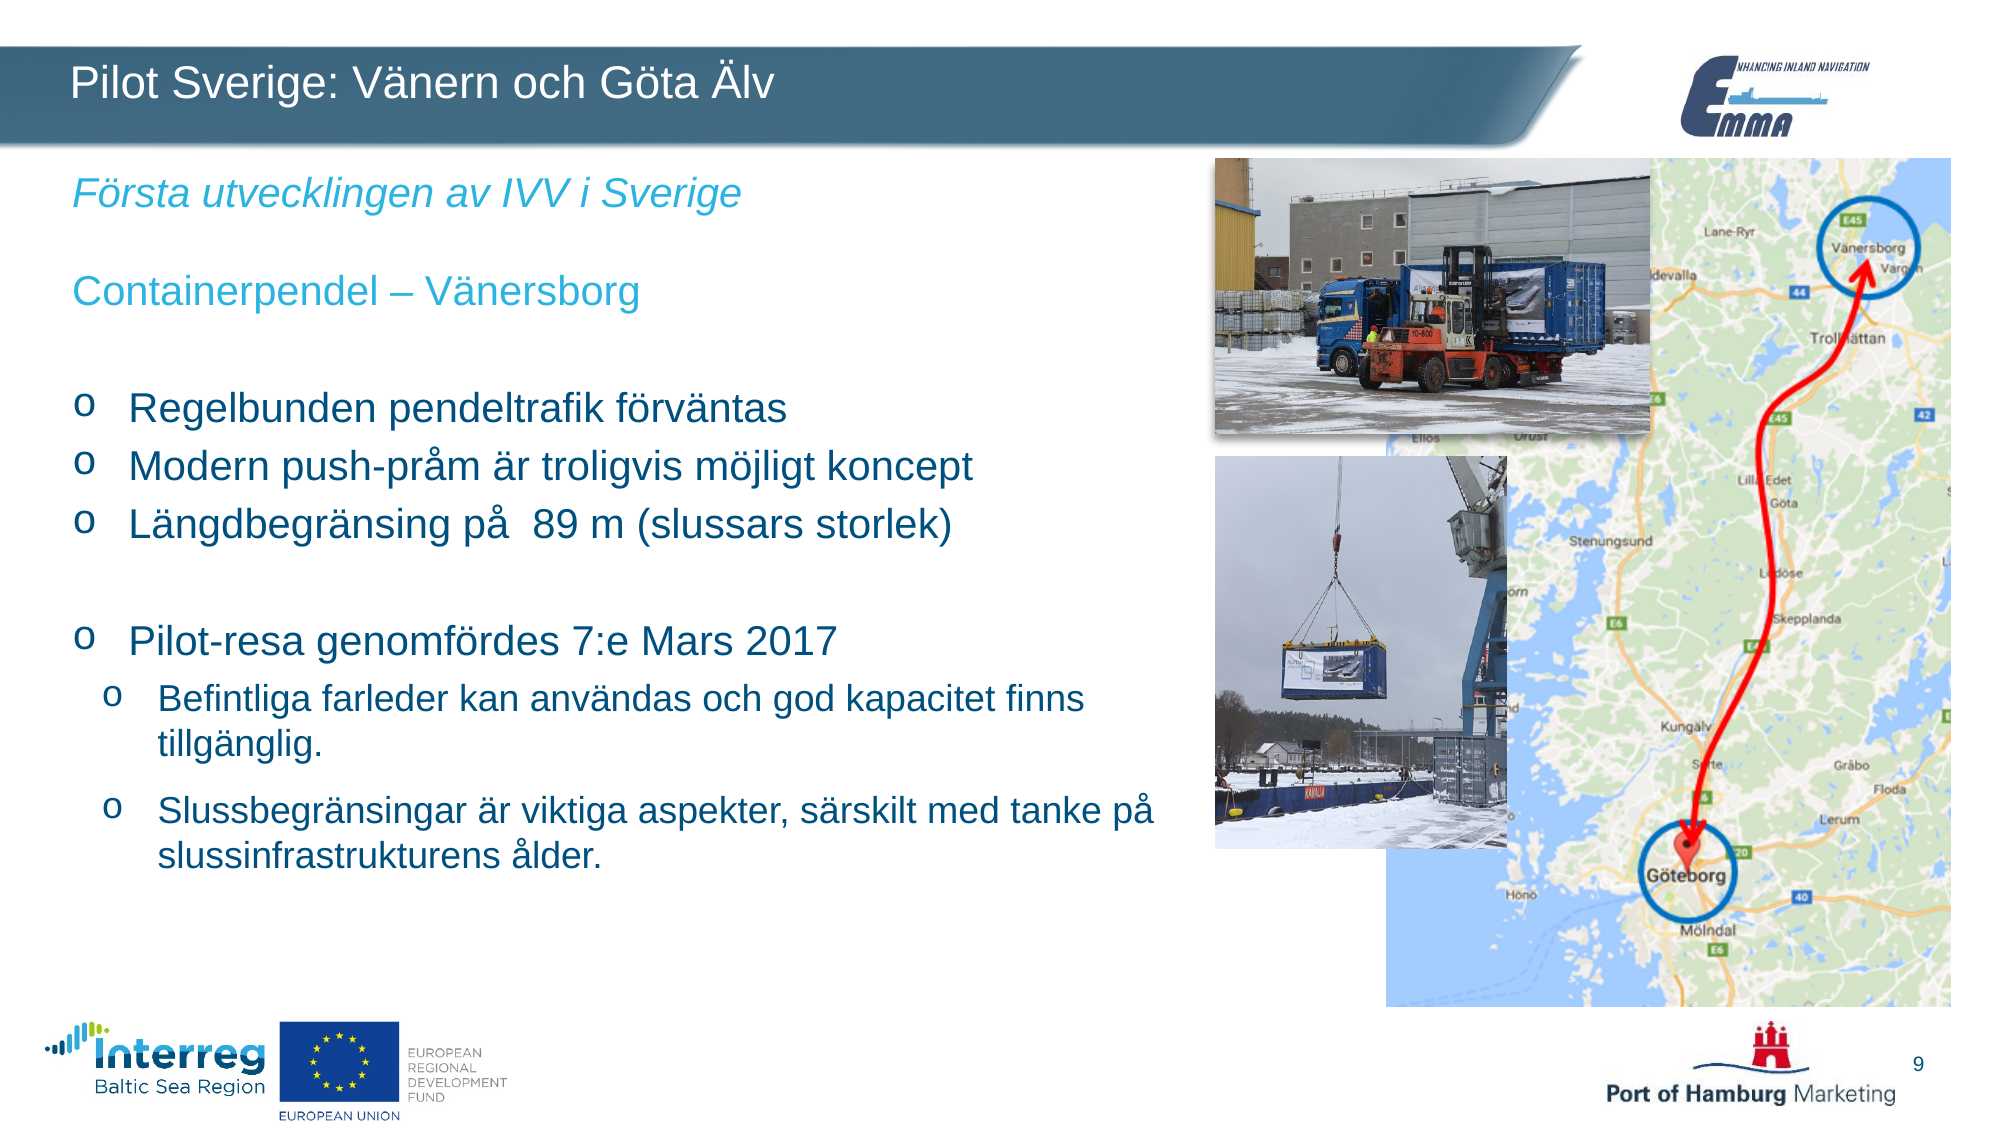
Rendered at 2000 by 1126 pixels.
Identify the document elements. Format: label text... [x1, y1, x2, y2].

picture [279, 1021, 529, 1122]
picture [1606, 1021, 1896, 1107]
list Första utvecklingen av IVV i Sverige [57, 158, 1212, 231]
list Containerpendel – Vänersborg Regelbunden pendeltrafik förväntas Modern push-pråm är troligvis möjligt koncept Längdbegränsing på 89 m (slussars storlek) Pilot-resa genomfördes 7:e Mars 2017 Befintliga farleder kan användas och god kapacitet finns tillgänglig. Slussbegränsingar är viktiga aspekter, särskilt med tanke på slussinfrastrukturens ålder. [57, 256, 1237, 1007]
title Pilot Sverige: Vänern och Göta Älv [54, 45, 1473, 150]
picture [44, 1021, 265, 1098]
picture [1681, 54, 1871, 138]
picture [1214, 157, 1951, 1007]
